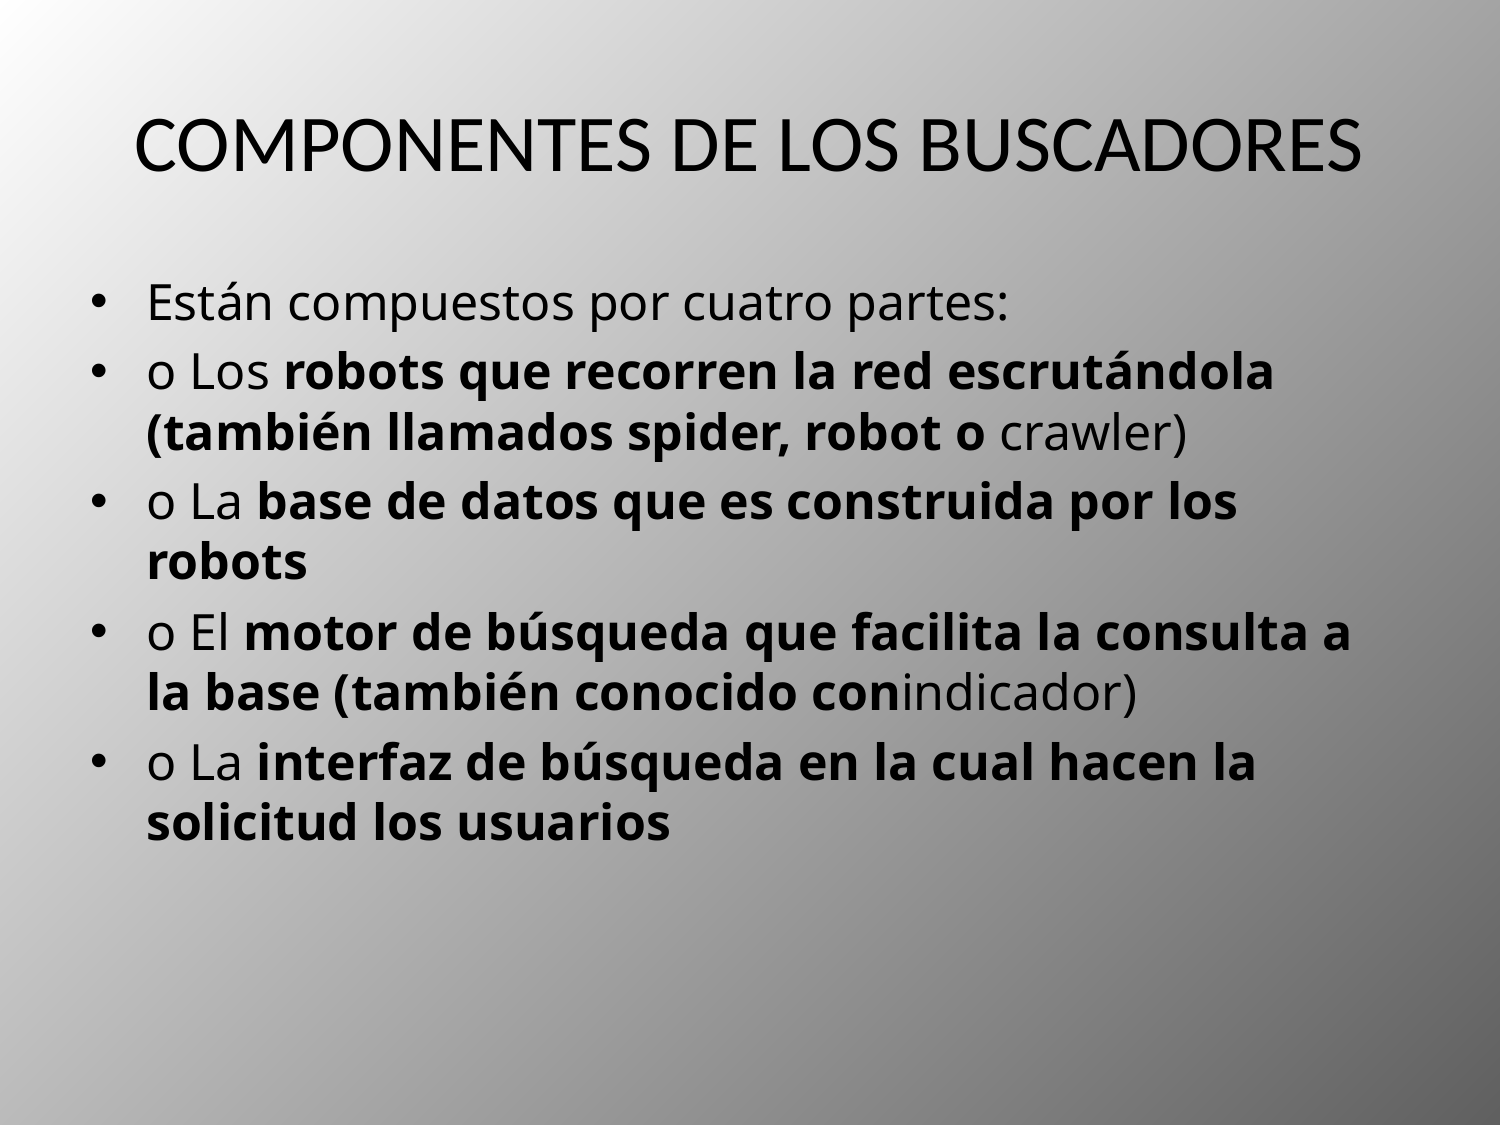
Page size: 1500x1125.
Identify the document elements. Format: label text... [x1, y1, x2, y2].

title COMPONENTES DE LOS BUSCADORES [75, 45, 1425, 233]
list Están compuestos por cuatro partes: o Los robots que recorren la red escrutándola (también llamados spider, robot o crawler) o La base de datos que es construida por los robots o El motor de búsqueda que facilita la consulta a la base (también conocido conindicador) o La interfaz de búsqueda en la cual hacen la solicitud los usuarios [75, 262, 1425, 1005]
